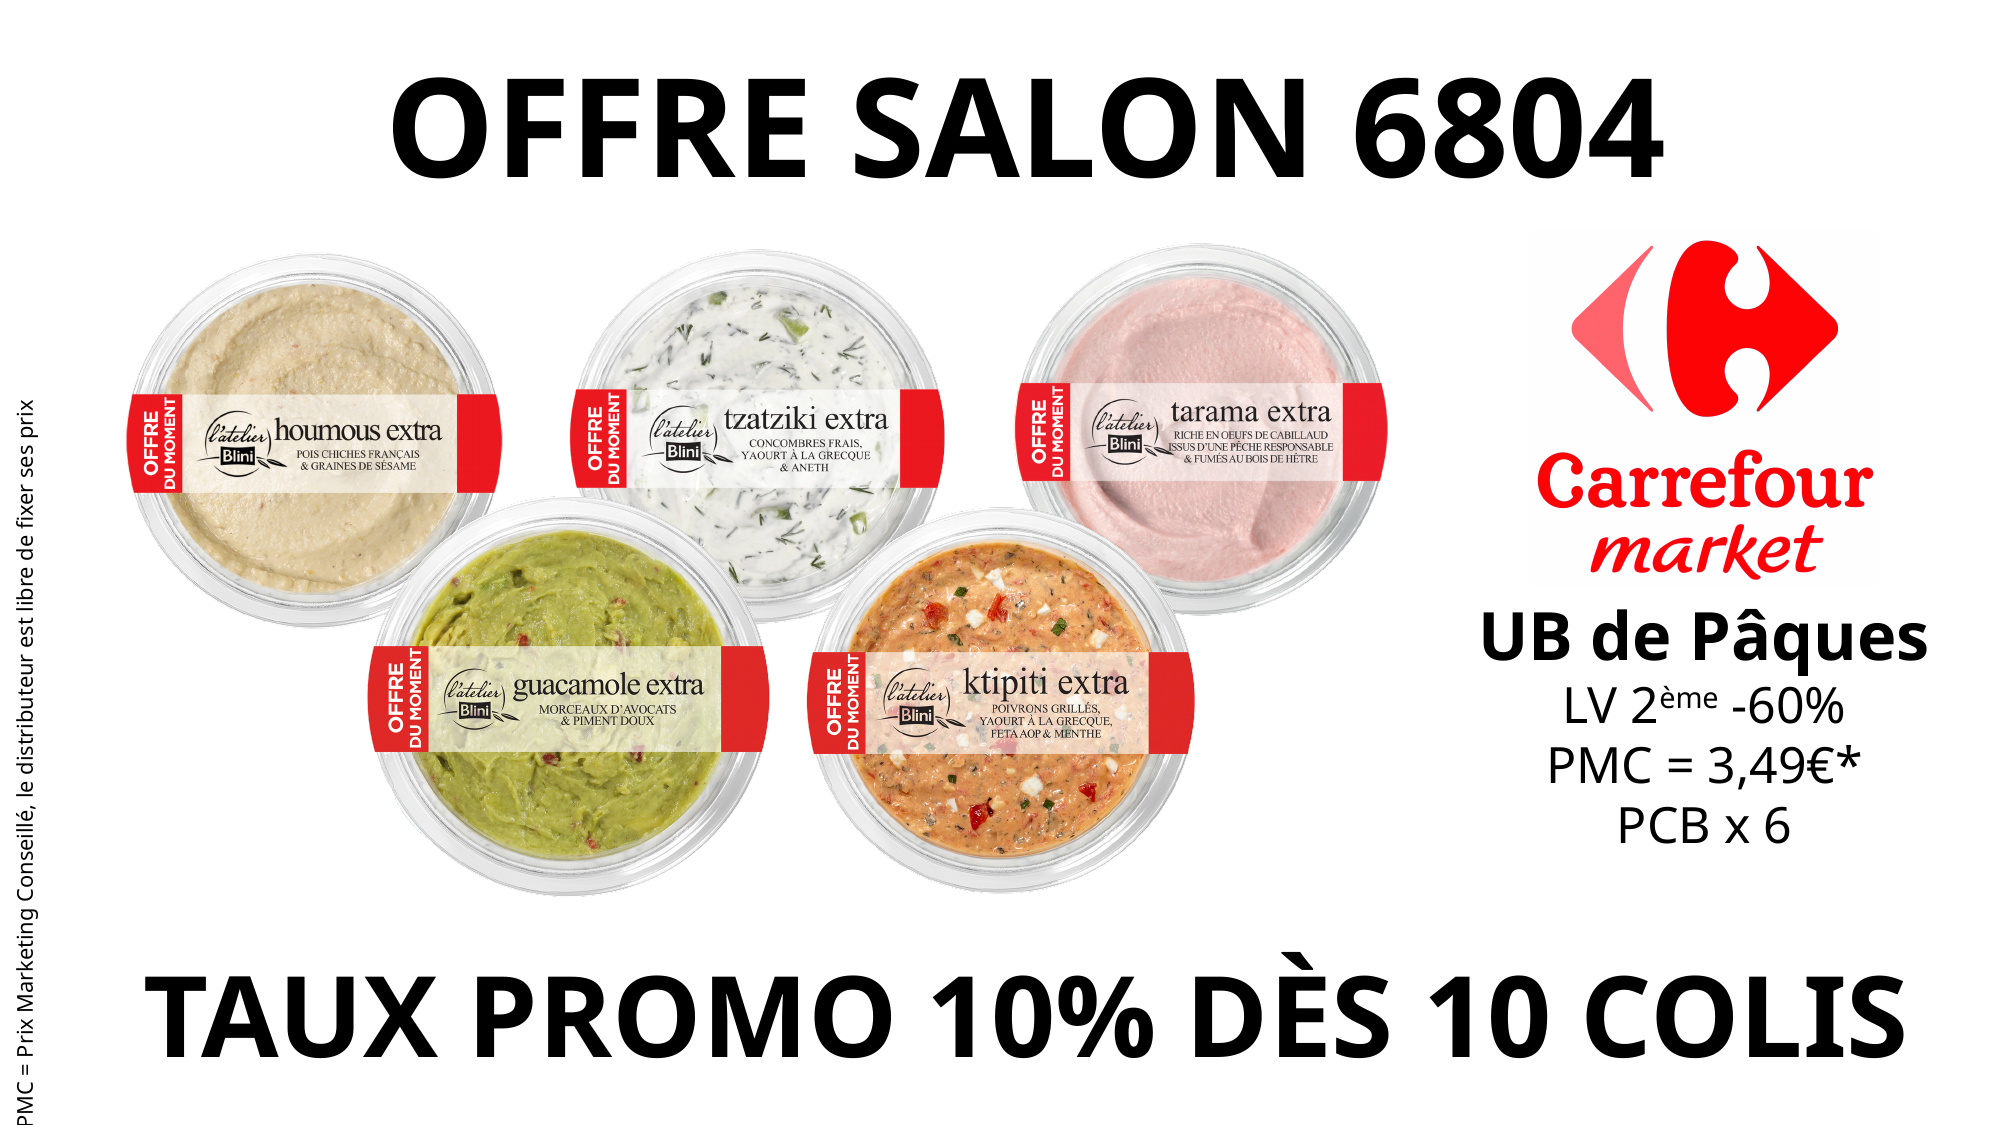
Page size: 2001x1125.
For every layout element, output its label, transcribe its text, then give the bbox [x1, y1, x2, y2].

picture [104, 224, 1406, 921]
text_box *PMC = Prix Marketing Conseillé, le distributeur est libre de fixer ses prix [3, 385, 45, 1125]
text_box OFFRE SALON 6804 TAUX PROMO 10% DÈS 10 COLIS [53, 33, 2000, 1088]
text_box UB de Pâques LV 2ème -60% PMC = 3,49€* PCB x 6 [1435, 585, 1974, 861]
picture [1529, 229, 1880, 587]
